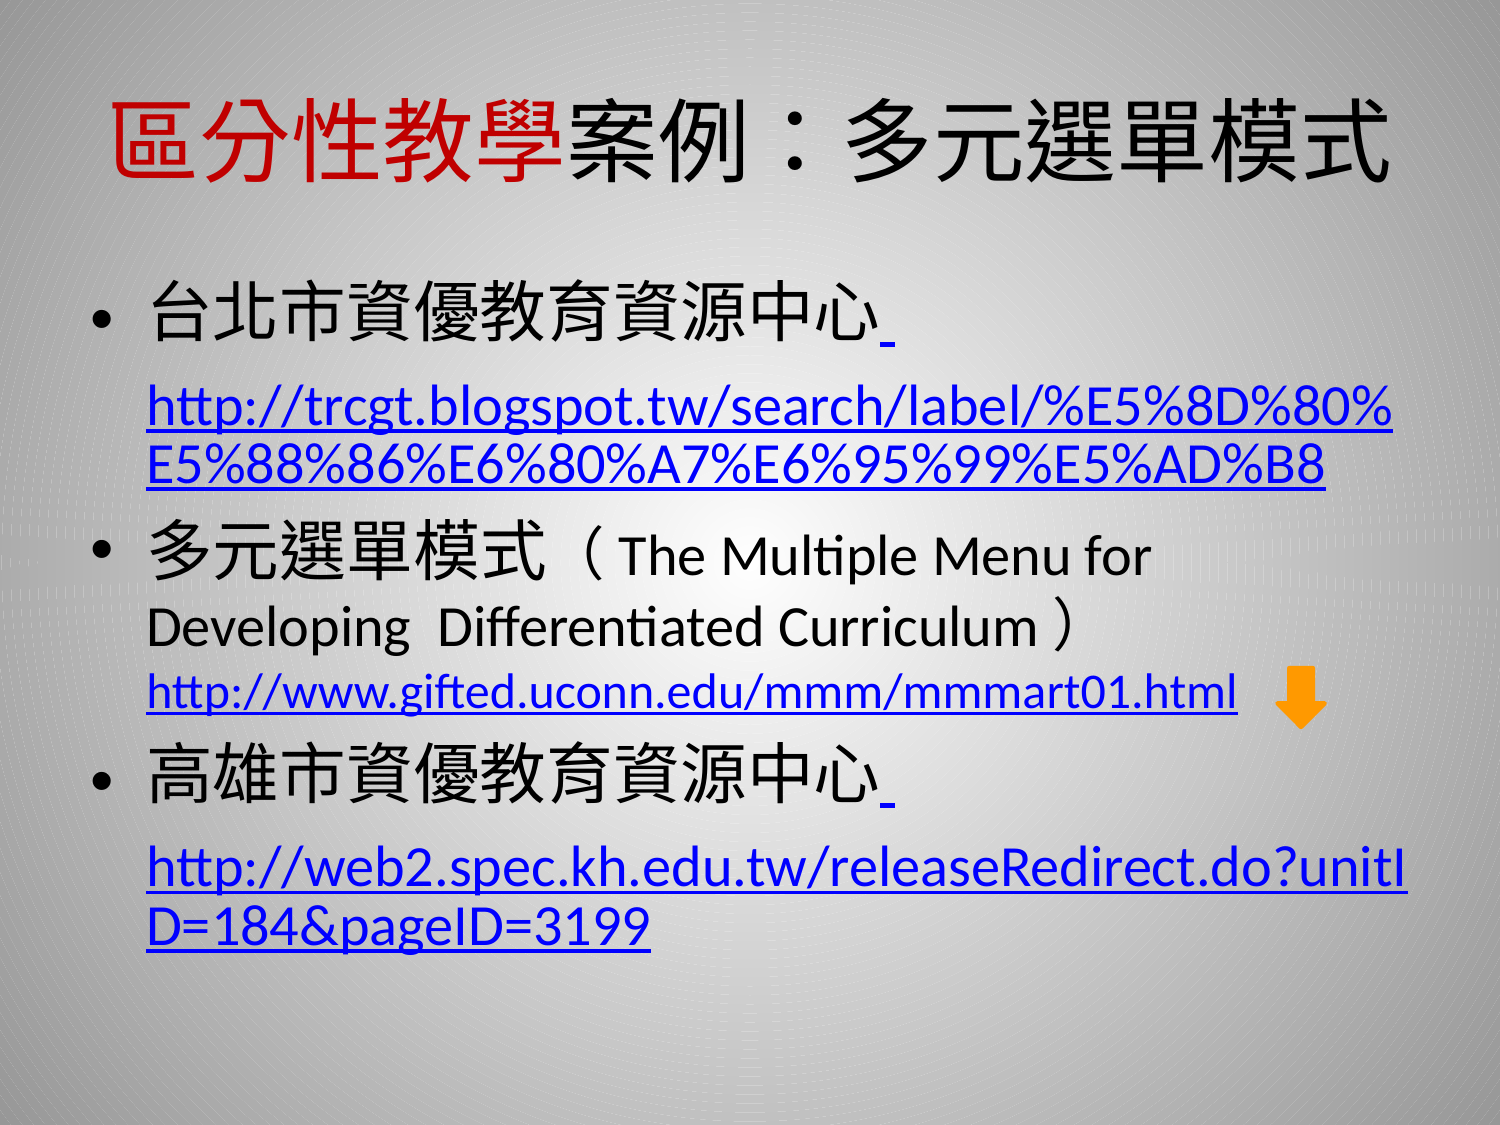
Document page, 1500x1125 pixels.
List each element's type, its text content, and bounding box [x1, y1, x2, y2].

text_box [1275, 665, 1327, 730]
list 台北市資優教育資源中心 http://trcgt.blogspot.tw/search/label/%E5%8D%80%E5%88%86%E6%80%A7%E6%95%99%E5%AD%B8 多元選單模式（The Multiple Menu for Developing Differentiated Curriculum）http://www.gifted.uconn.edu/mmm/mmmart01.html 高雄市資優教育資源中心 http://web2.spec.kh.edu.tw/releaseRedirect.do?unitID=184&pageID=3199 [74, 262, 1426, 1006]
title 區分性教學案例：多元選單模式 [74, 44, 1426, 233]
